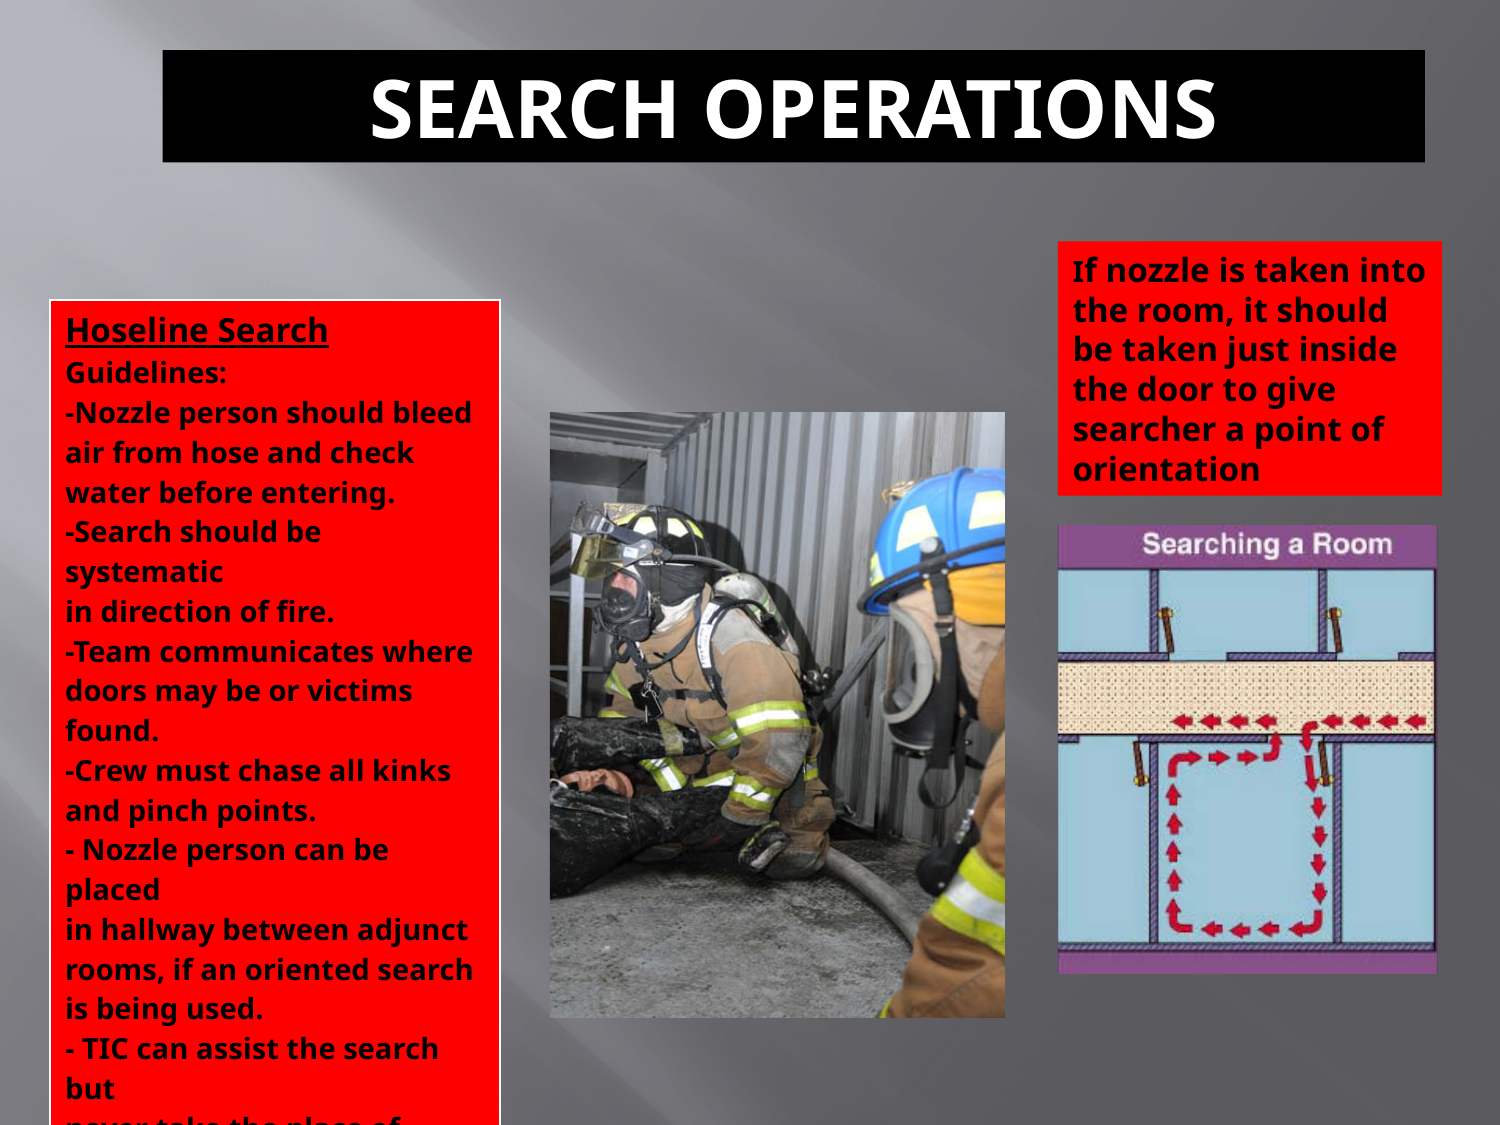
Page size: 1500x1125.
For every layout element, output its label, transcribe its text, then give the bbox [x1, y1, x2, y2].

text_box If nozzle is taken into the room, it should be taken just inside the door to give searcher a point of orientation [1057, 241, 1443, 496]
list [549, 412, 1006, 1018]
title search operations [162, 50, 1425, 163]
table_header Hoseline Search Guidelines: -Nozzle person should bleed air from hose and check water before entering. -Search should be systematic in direction of fire. -Team communicates where doors may be or victims found. -Crew must chase all kinks and pinch points. - Nozzle person can be placed in hallway between adjunct rooms, if an oriented search is being used. - TIC can assist the search but never take the place of actually searching. - Crews must NEVER pass up fire! [51, 301, 499, 1125]
picture [1057, 524, 1438, 974]
